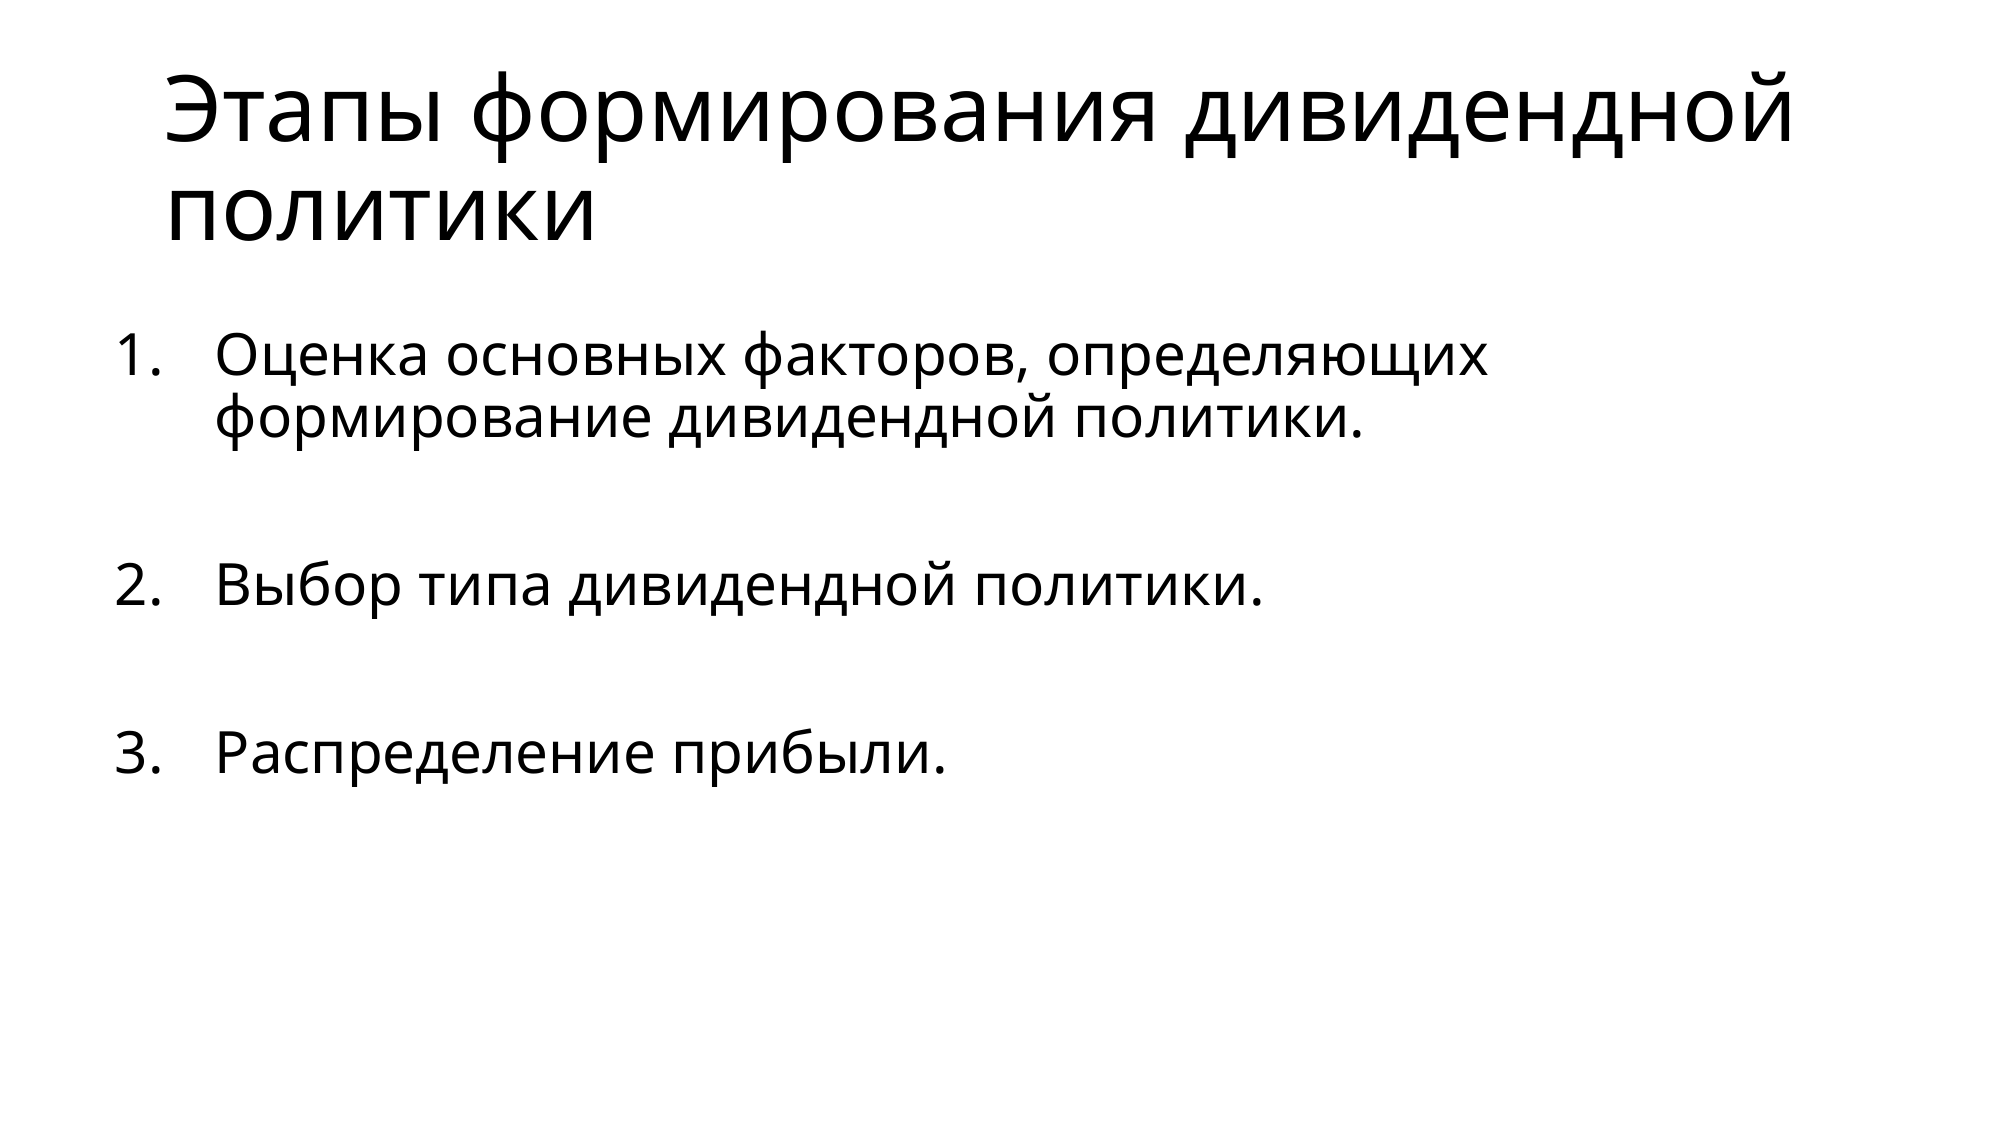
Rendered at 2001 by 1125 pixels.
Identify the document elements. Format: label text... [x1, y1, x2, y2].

list Оценка основных факторов, определяющих формирование дивидендной политики. Выбор типа дивидендной политики. Распределение прибыли. [99, 317, 1900, 1060]
title Этапы формирования дивидендной политики [149, 54, 1850, 243]
